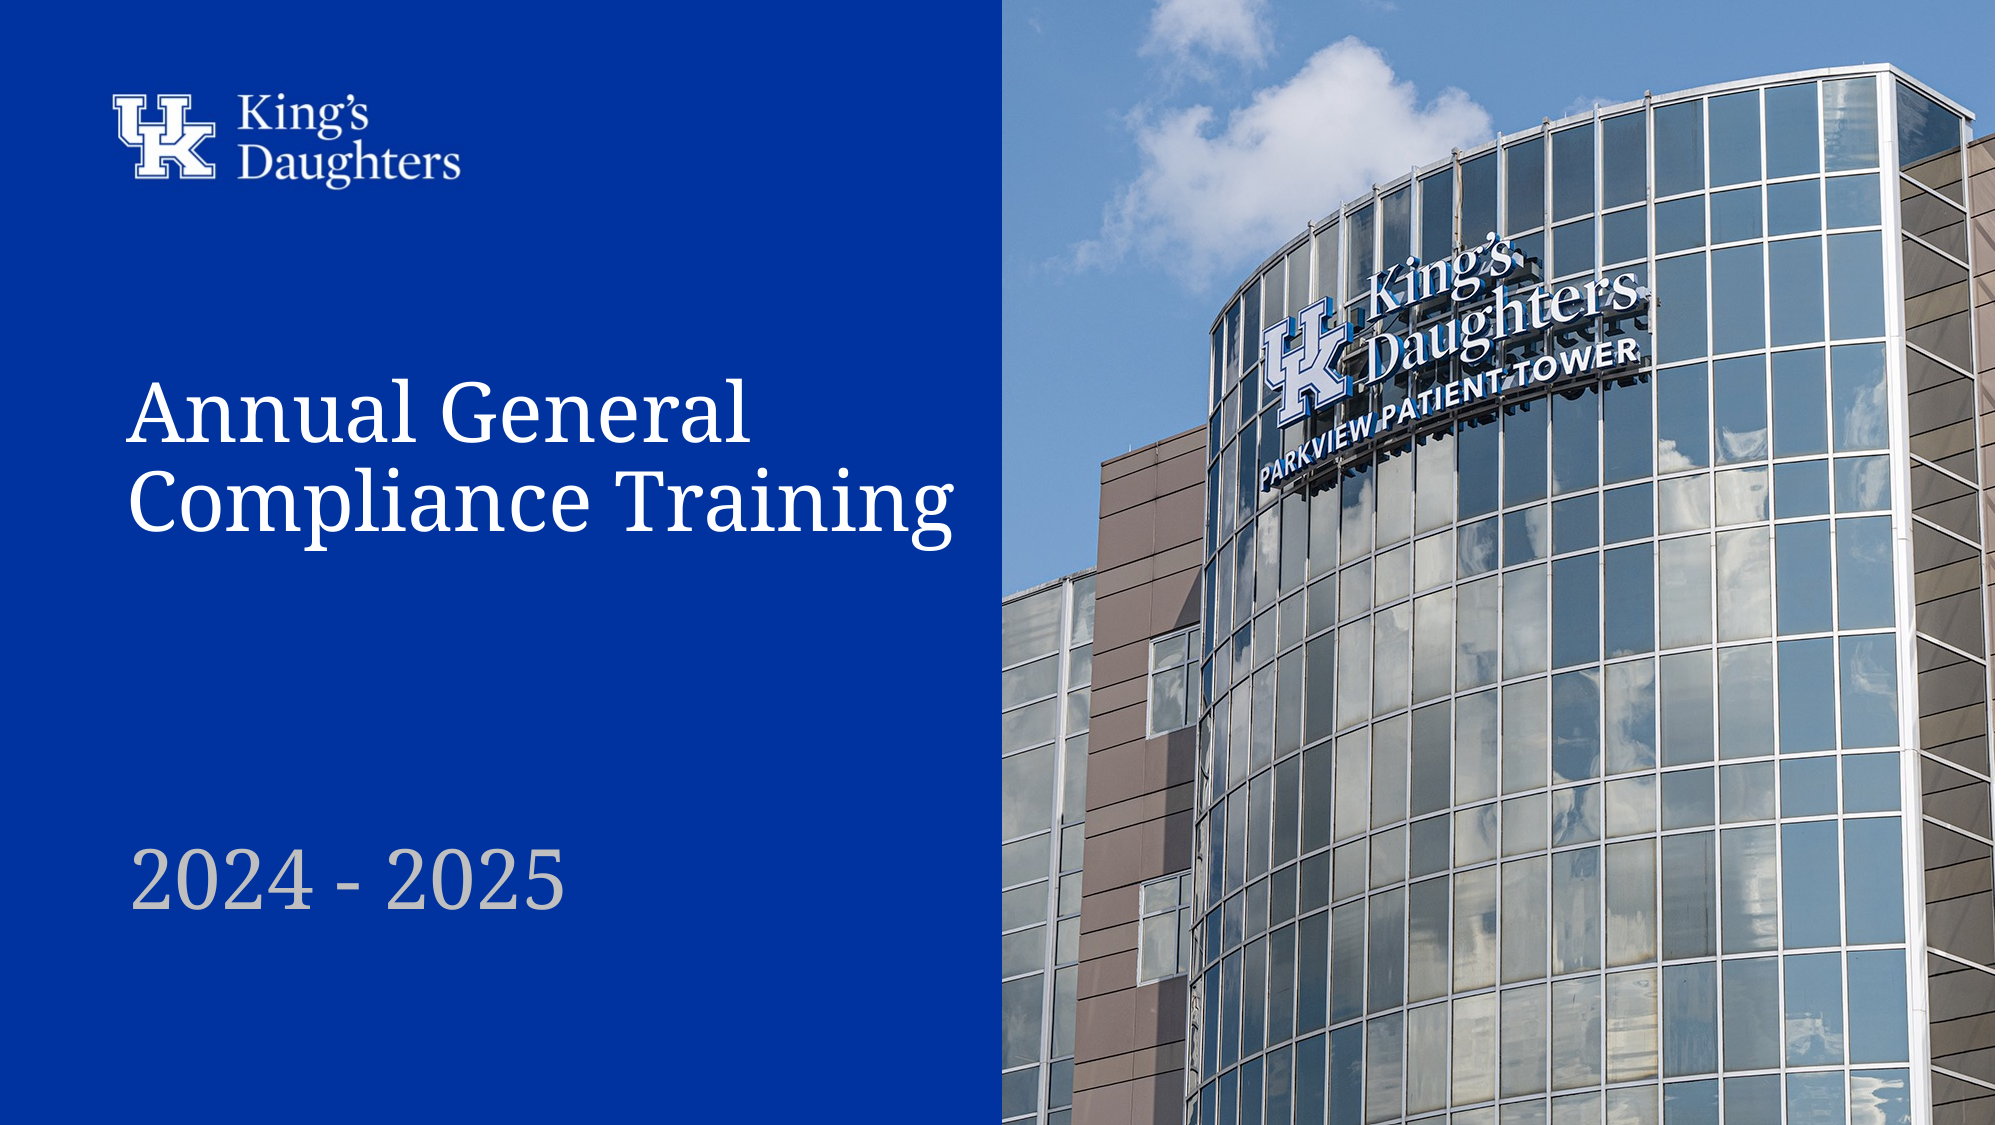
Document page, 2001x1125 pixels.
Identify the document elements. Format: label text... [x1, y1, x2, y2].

picture [0, 0, 2001, 1125]
list 2024 - 2025 [113, 829, 1003, 962]
title Annual General Compliance Training [111, 97, 1000, 823]
